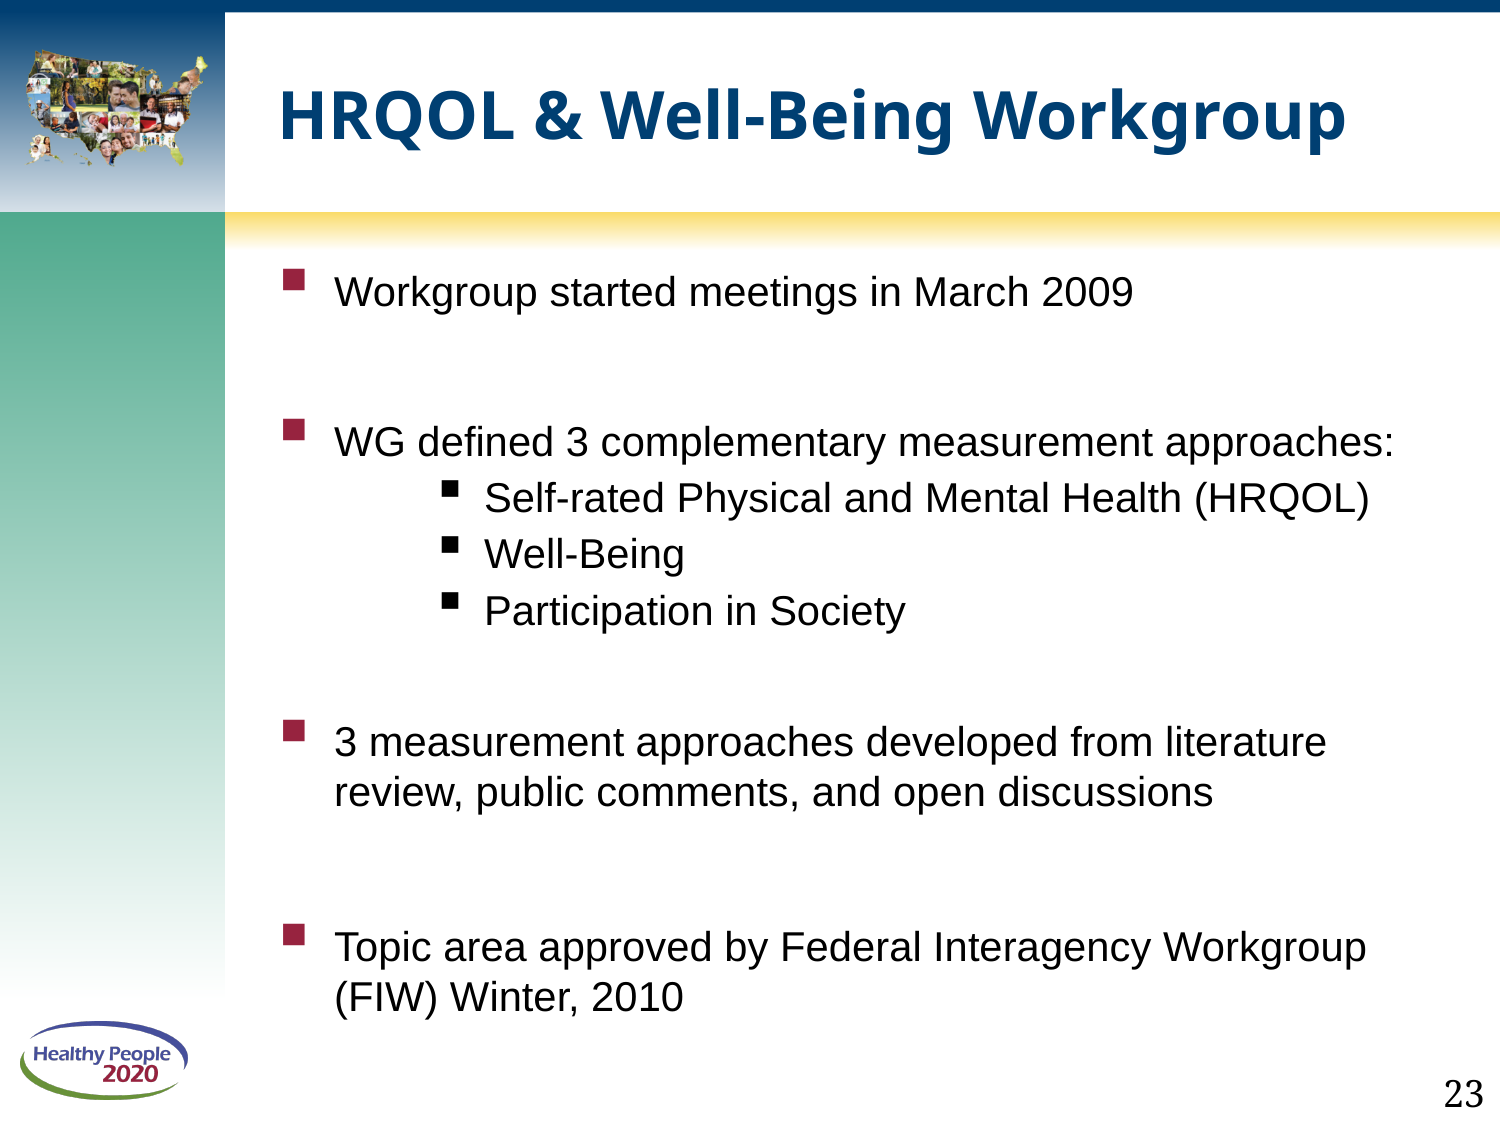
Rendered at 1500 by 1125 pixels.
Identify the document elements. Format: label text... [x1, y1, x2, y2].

title HRQOL & Well-Being Workgroup [262, 24, 1500, 201]
picture [20, 1021, 188, 1100]
list Workgroup started meetings in March 2009 WG defined 3 complementary measurement approaches: Self-rated Physical and Mental Health (HRQOL) Well-Being Participation in Society 3 measurement approaches developed from literature review, public comments, and open discussions Topic area approved by Federal Interagency Workgroup (FIW) Winter, 2010 [262, 256, 1464, 1077]
picture [24, 49, 208, 169]
text_box 23 [1424, 1062, 1500, 1123]
